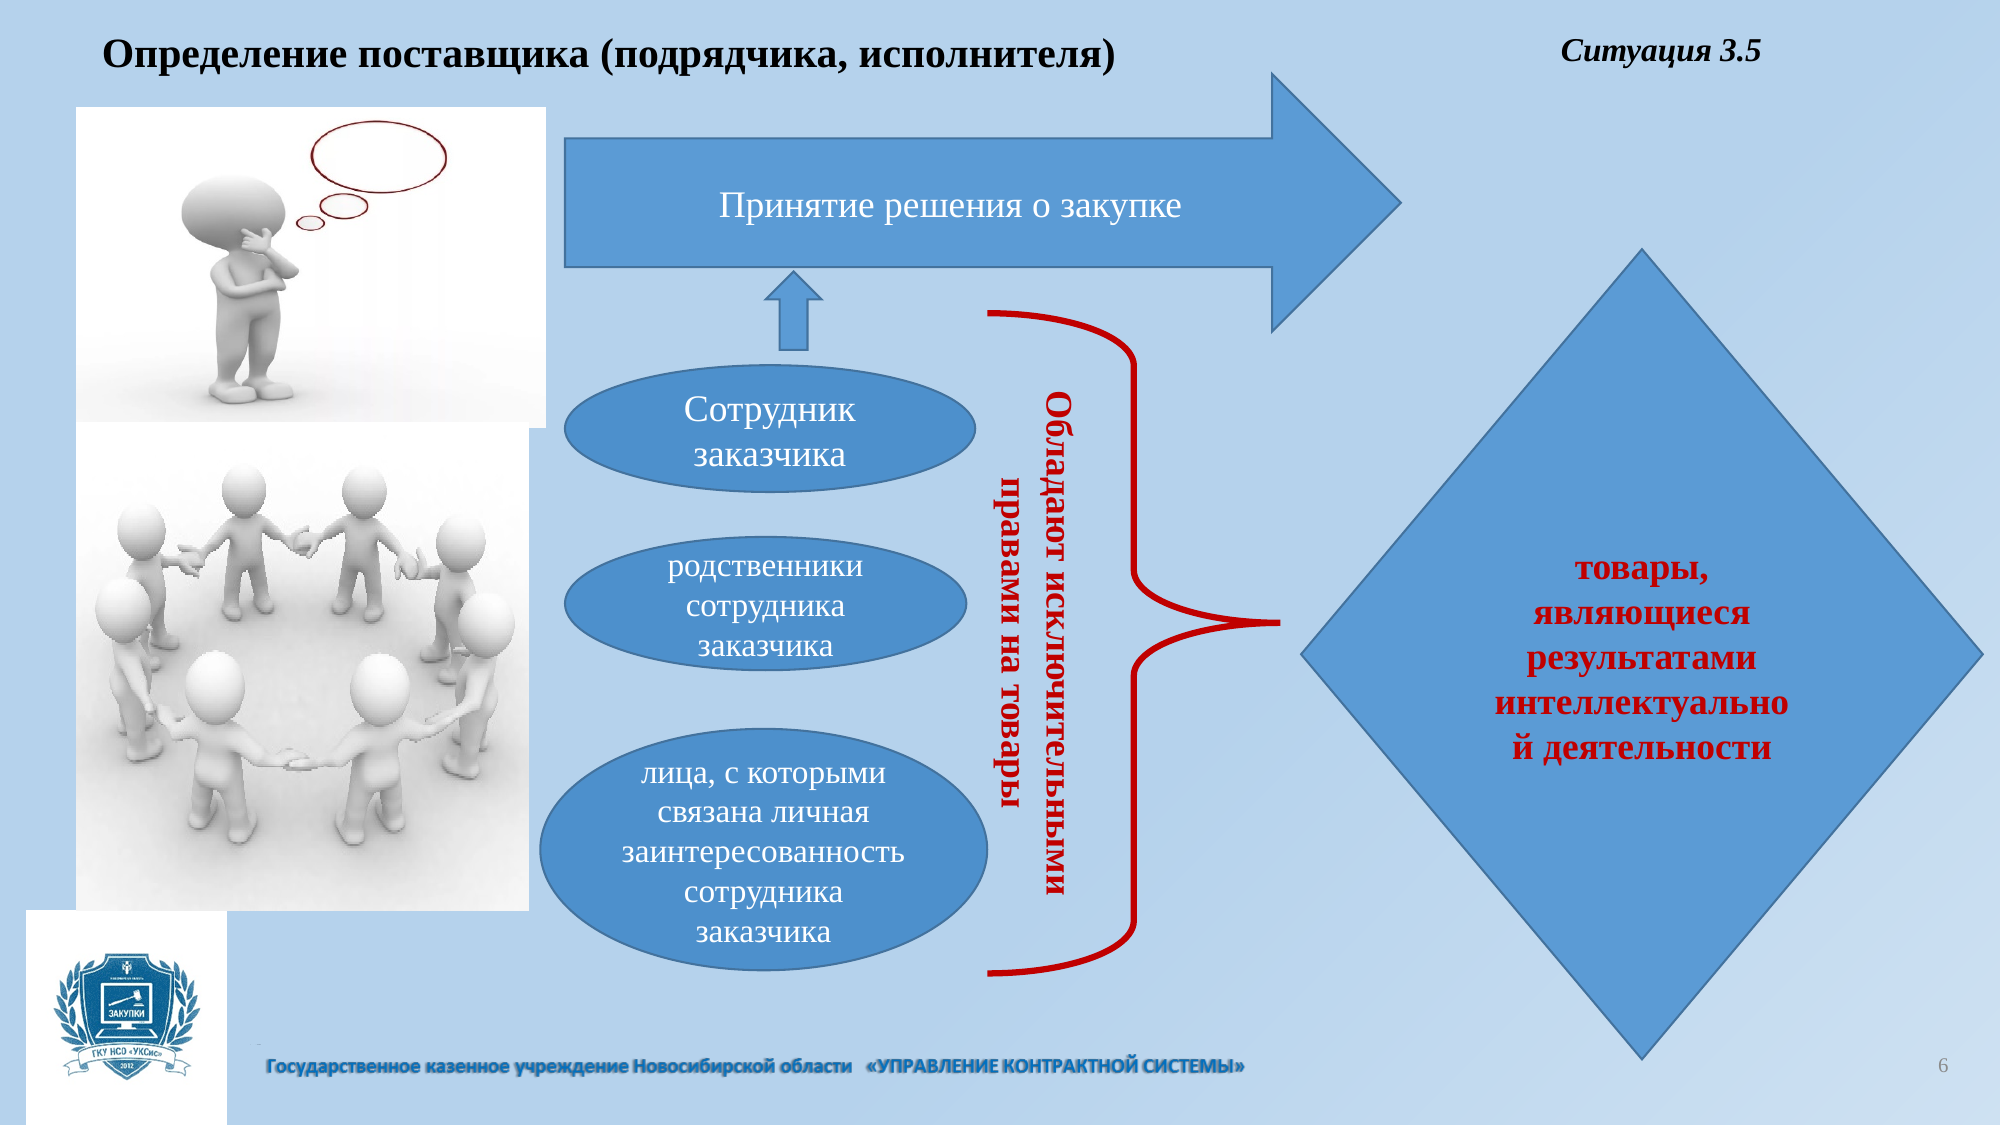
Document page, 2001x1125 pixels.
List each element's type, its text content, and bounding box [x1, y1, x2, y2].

text_box товары, являющиеся результатами интеллектуальной деятельности [1299, 247, 1985, 1044]
picture [26, 107, 546, 1125]
text_box лица, с которыми связана личная заинтересованность сотрудника заказчика [539, 727, 987, 972]
text_box Определение поставщика (подрядчика, исполнителя) [26, 18, 1192, 84]
text_box [763, 270, 825, 351]
text_box Сотрудник заказчика [563, 364, 977, 494]
text_box Обладают исключительными правами на товары [987, 312, 1281, 974]
text_box родственники сотрудника заказчика [563, 535, 968, 672]
text_box Принятие решения о закупке [563, 76, 1403, 335]
slide_number 6 [1513, 1034, 1626, 1044]
picture [250, 1044, 1818, 1095]
text_box Ситуация 3.5 [1192, 20, 2000, 76]
slide_number 6 [1658, 1034, 1964, 1095]
